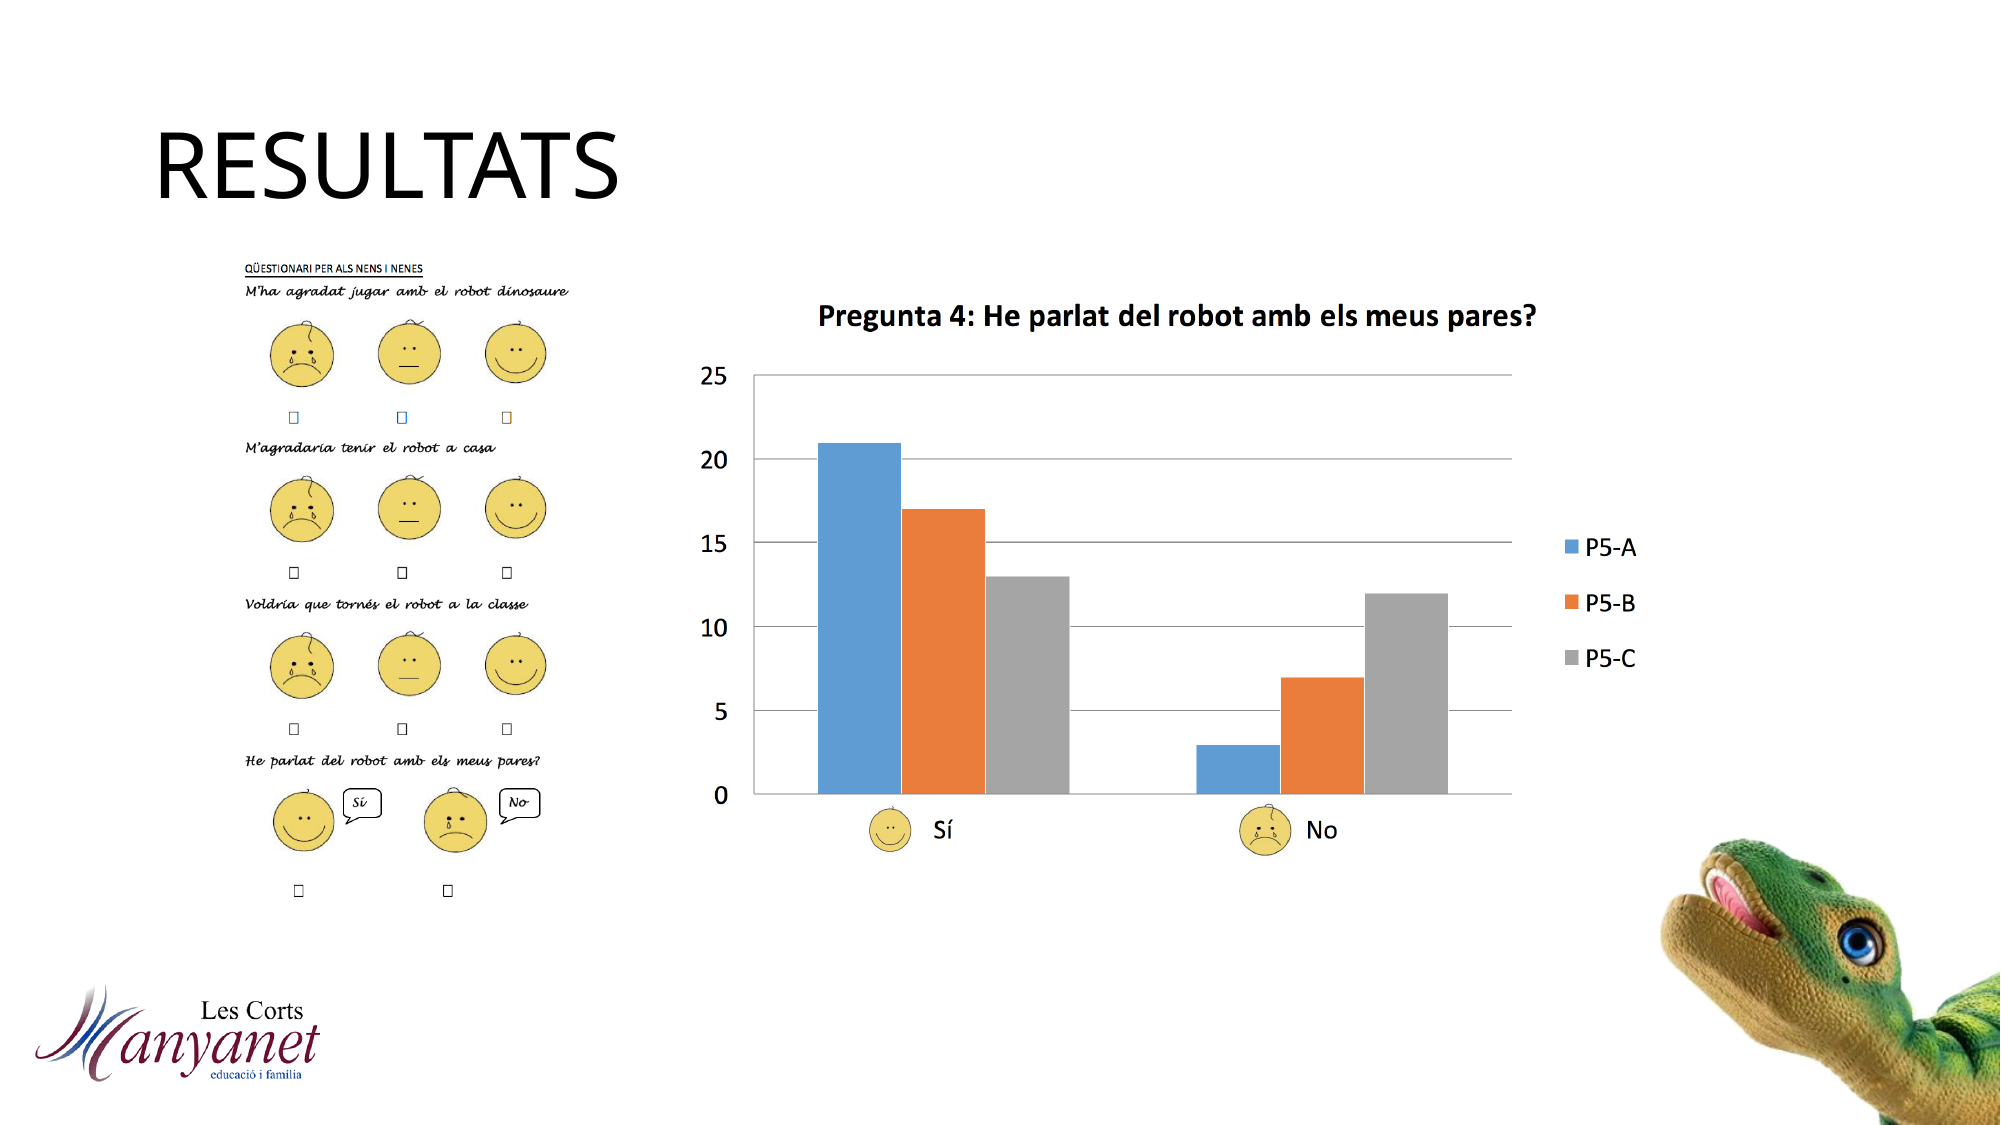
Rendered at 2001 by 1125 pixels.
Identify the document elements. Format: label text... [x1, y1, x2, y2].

title RESULTATS [137, 59, 1863, 278]
picture [643, 288, 2000, 1125]
picture [211, 252, 610, 916]
picture [35, 983, 320, 1088]
